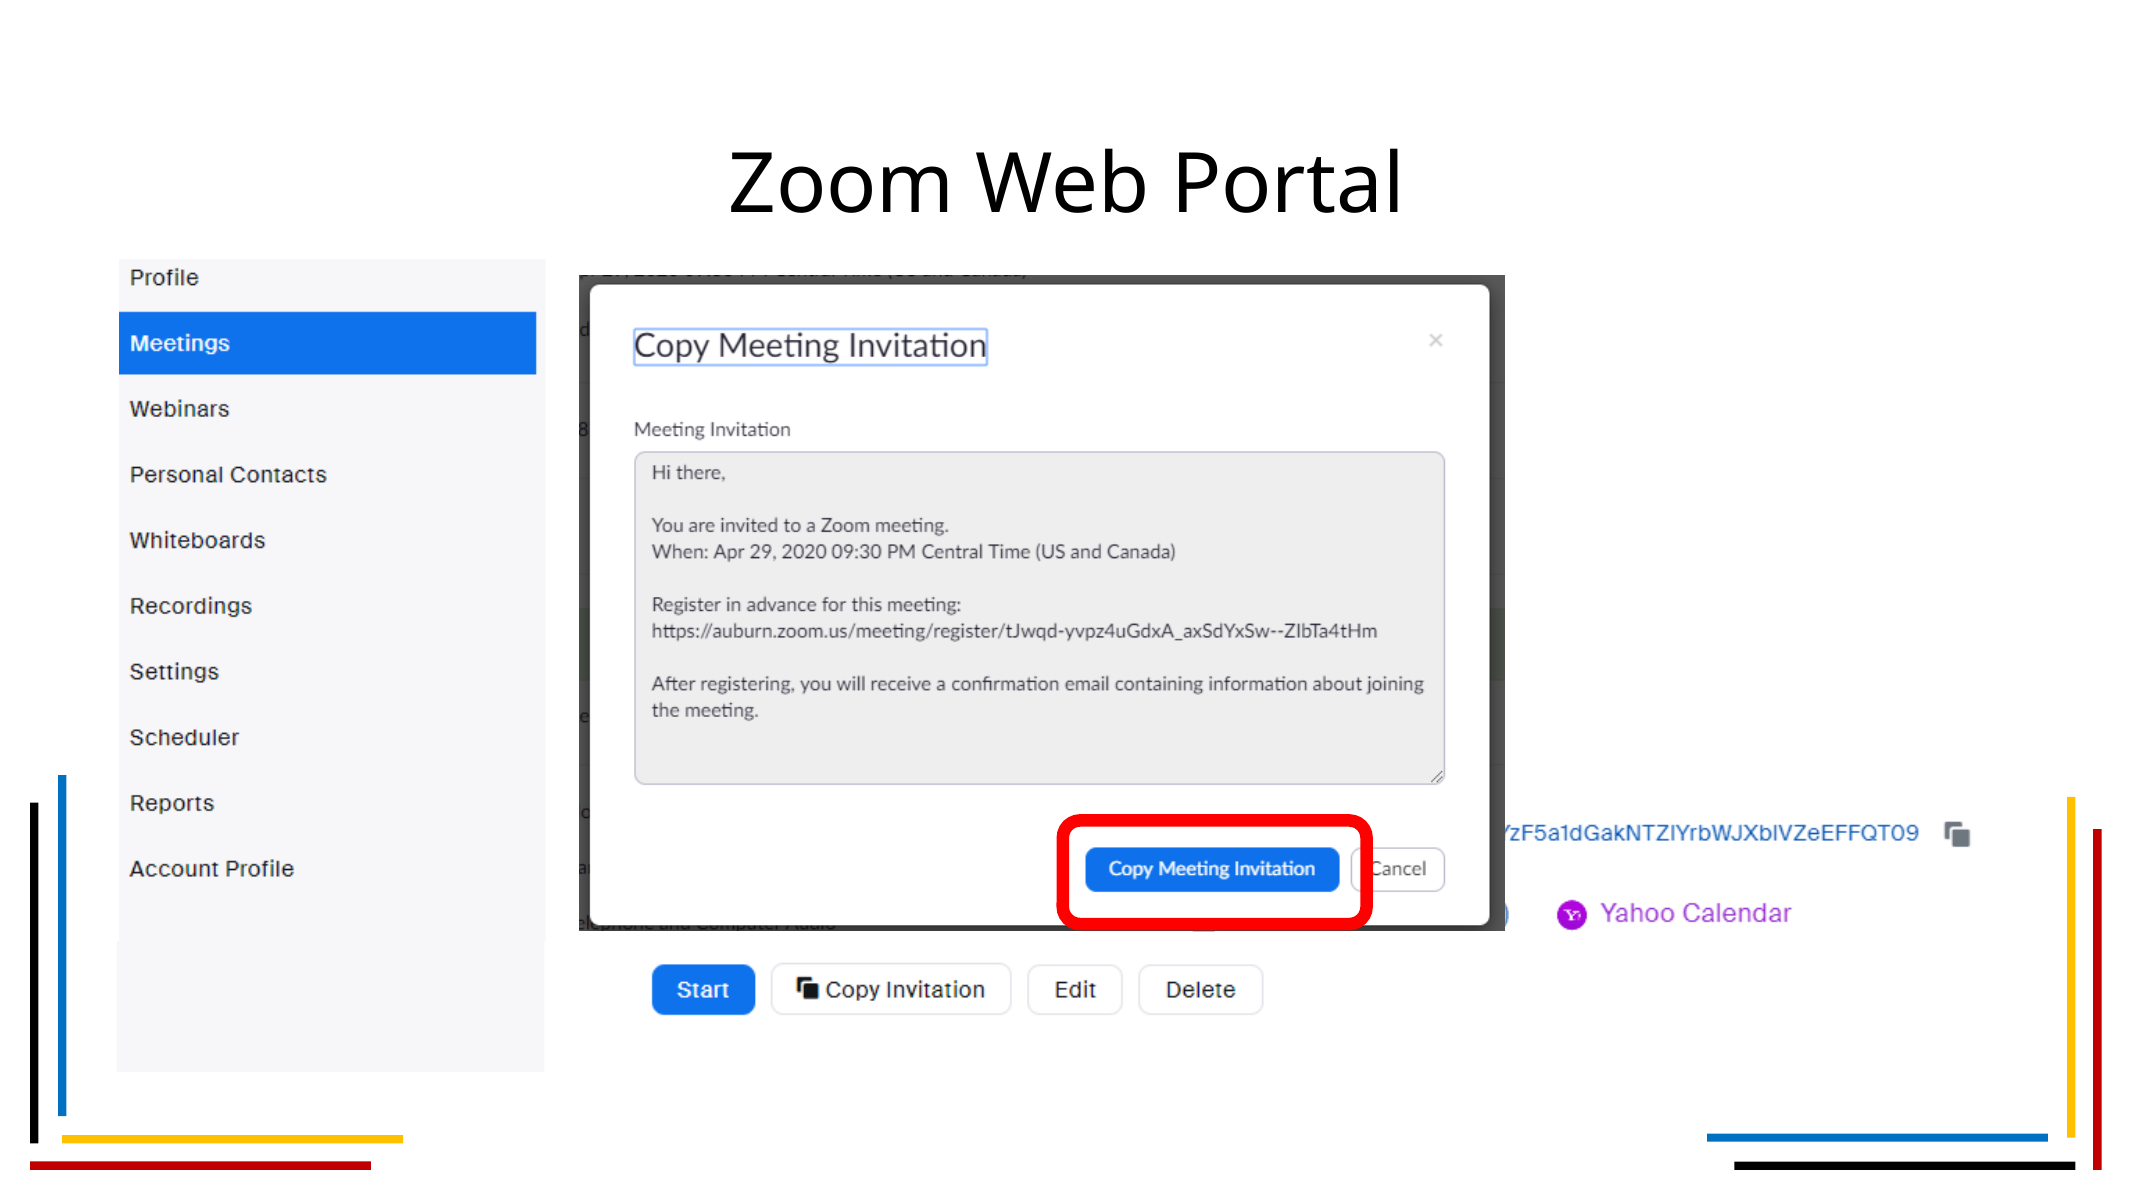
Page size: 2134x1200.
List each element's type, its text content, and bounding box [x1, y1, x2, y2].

title Zoom Web Portal [146, 99, 1987, 259]
picture [116, 259, 2016, 1072]
